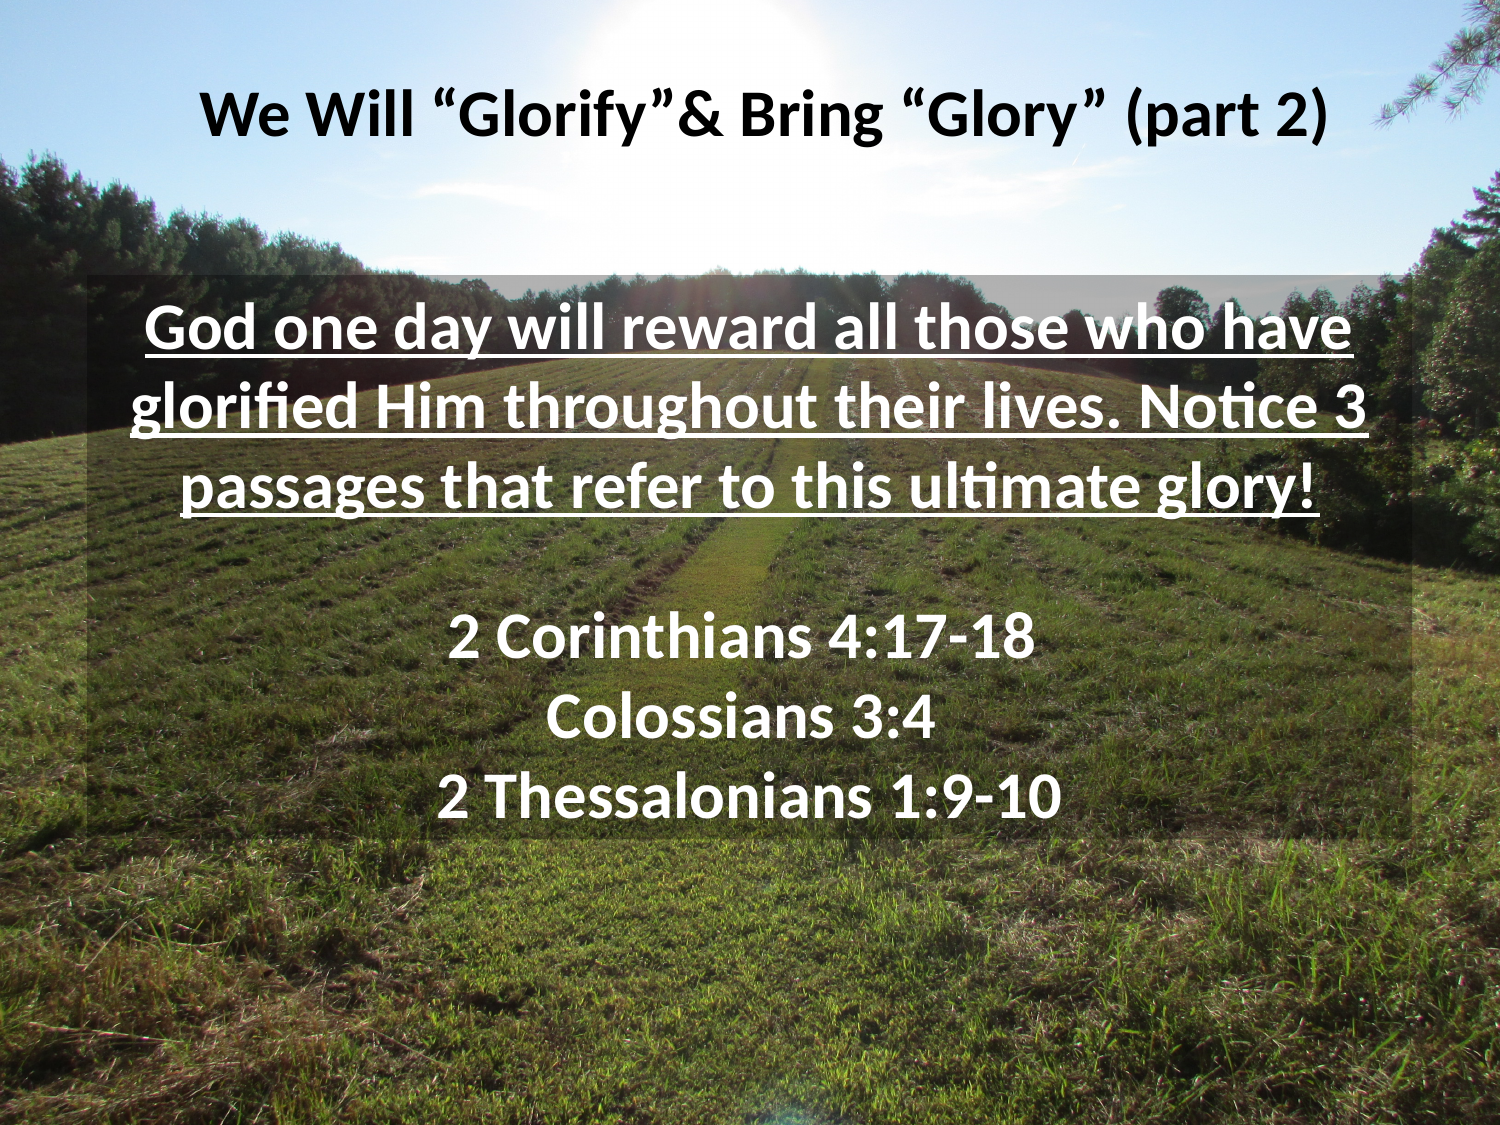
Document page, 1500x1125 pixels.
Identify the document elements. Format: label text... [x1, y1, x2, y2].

picture [0, 0, 1500, 1125]
text_box God one day will reward all those who have glorified Him throughout their lives. Notice 3 passages that refer to this ultimate glory! 2 Corinthians 4:17-18 Colossians 3:4 2 Thessalonians 1:9-10 [87, 275, 1413, 840]
text_box We Will “Glorify”& Bring “Glory” (part 2) [184, 62, 1347, 158]
